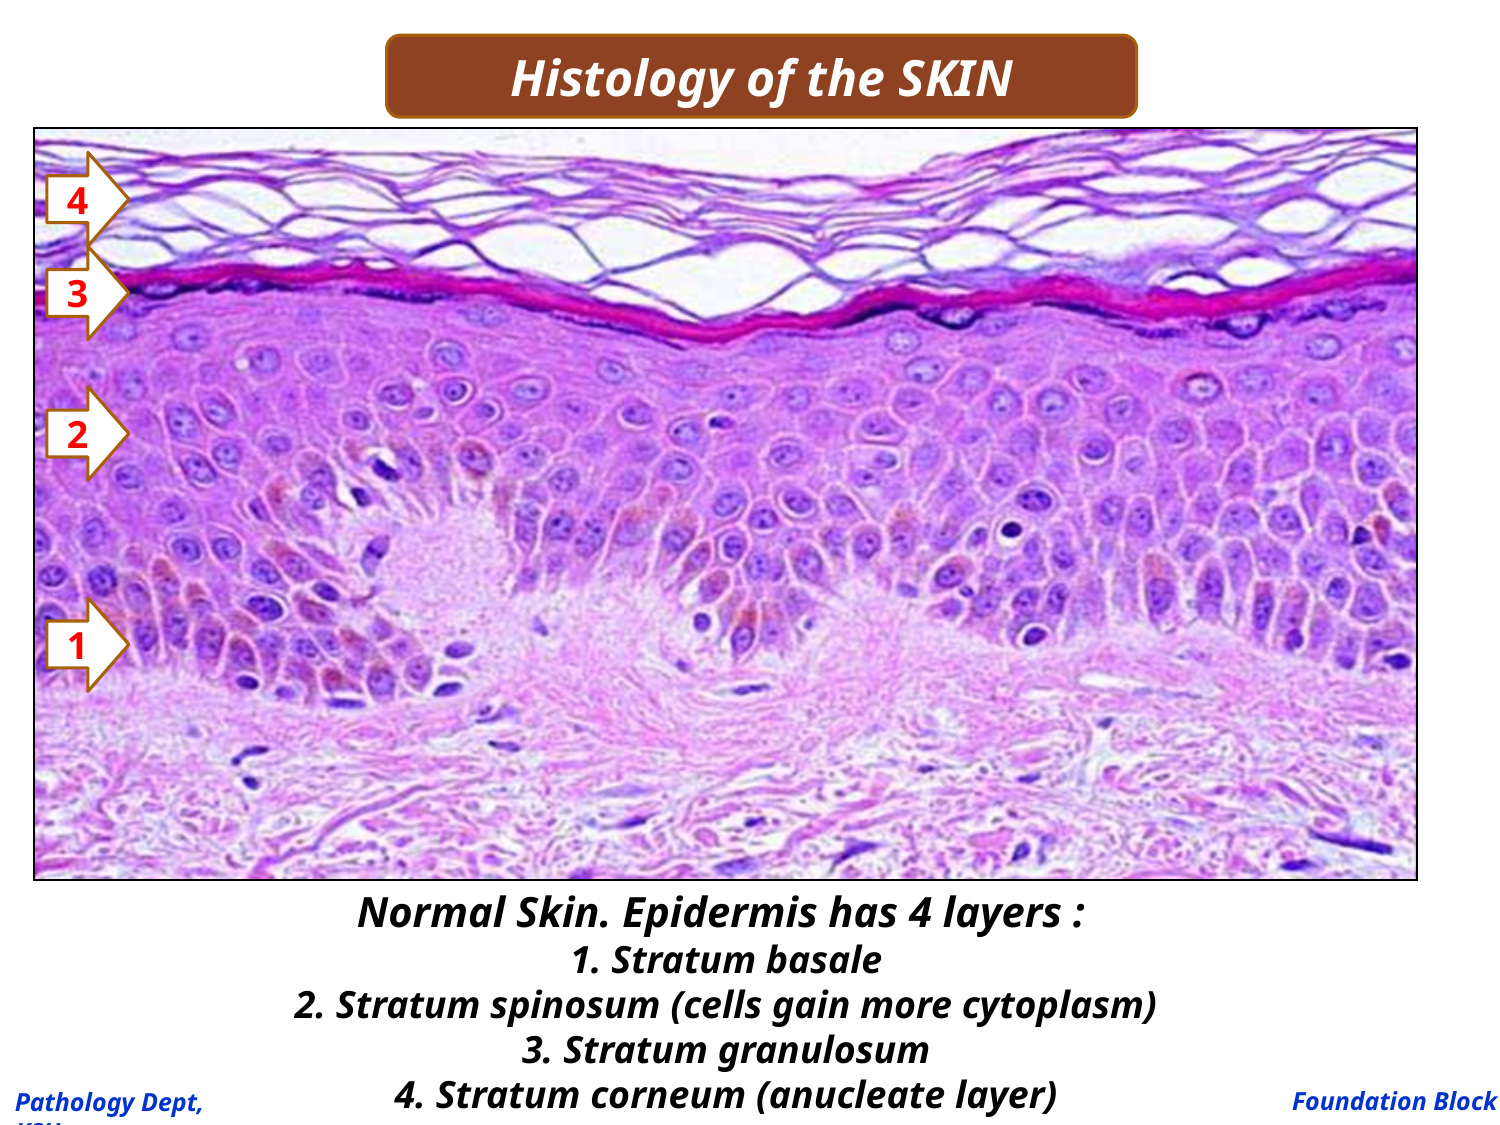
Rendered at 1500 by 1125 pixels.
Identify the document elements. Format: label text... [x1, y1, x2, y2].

text_box Foundation Block [1277, 1078, 1500, 1123]
text_box Histology of the SKIN [385, 33, 1139, 119]
text_box Normal Skin. Epidermis has 4 layers : 1. Stratum basale 2. Stratum spinosum (cells gain more cytoplasm) 3. Stratum granulosum 4. Stratum corneum (anucleate layer) [187, 889, 1266, 1124]
picture [34, 128, 1417, 880]
text_box Pathology Dept, KSU [0, 1079, 258, 1125]
